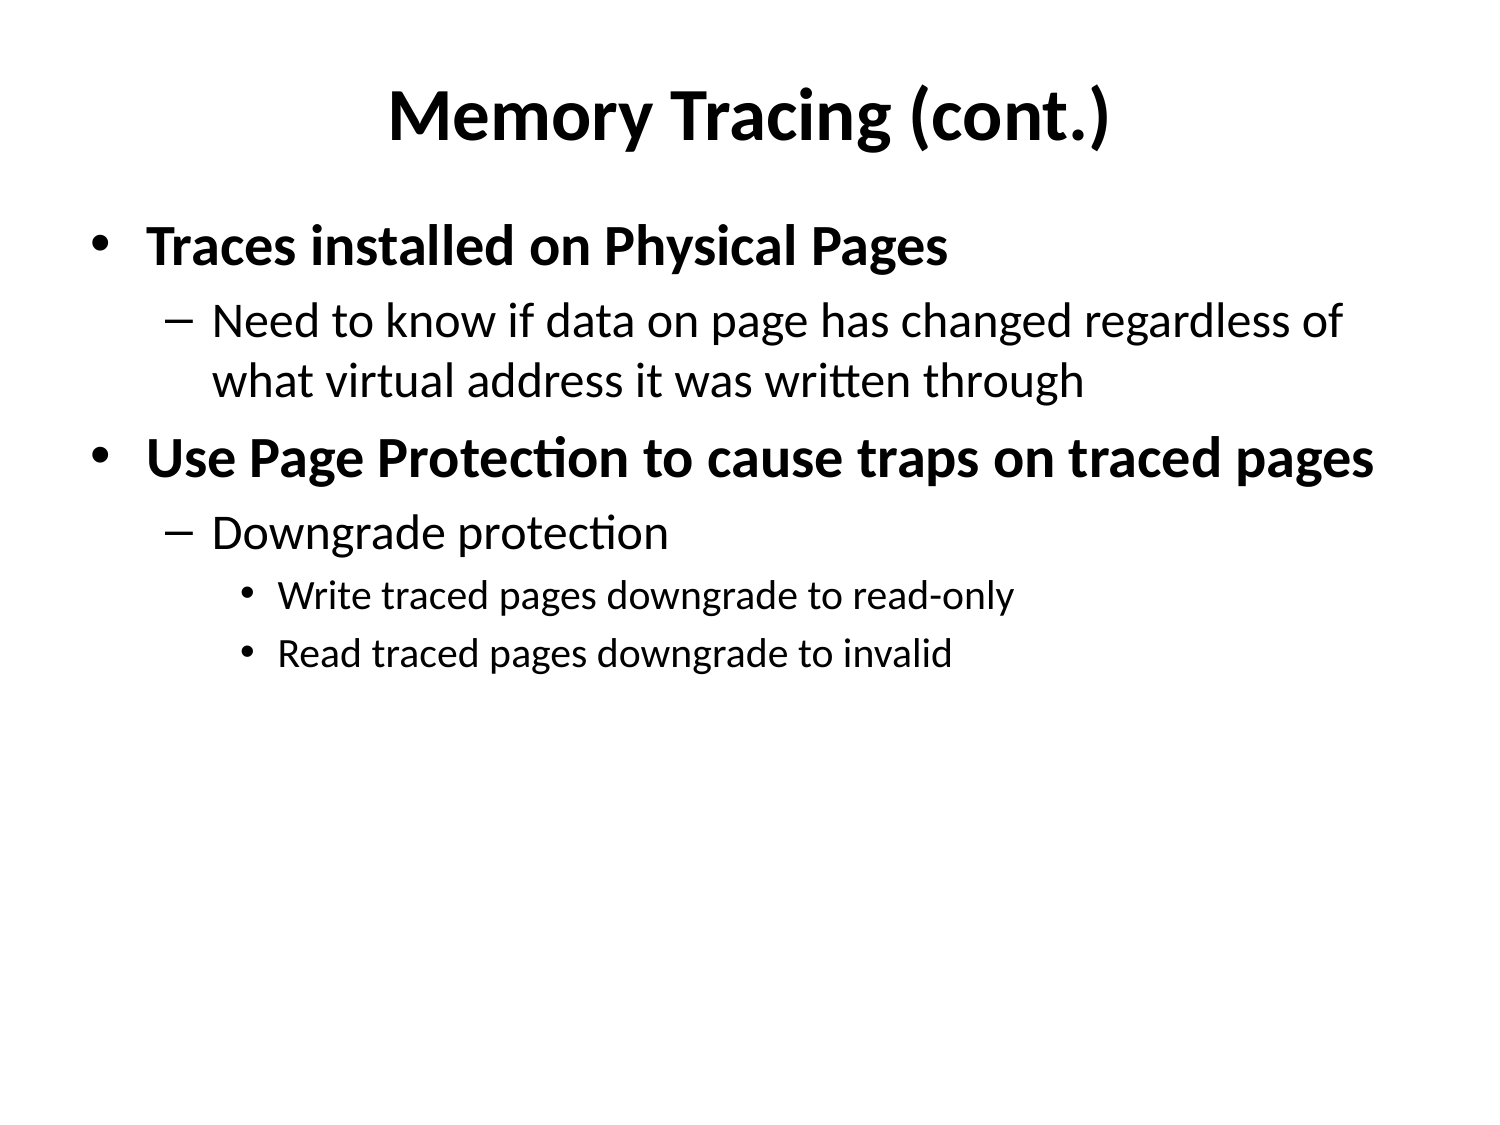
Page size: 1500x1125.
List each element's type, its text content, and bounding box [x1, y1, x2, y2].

title Memory Tracing (cont.) [75, 45, 1425, 175]
list Traces installed on Physical Pages Need to know if data on page has changed regardless of what virtual address it was written through Use Page Protection to cause traps on traced pages Downgrade protection Write traced pages downgrade to read-only Read traced pages downgrade to invalid [75, 200, 1425, 1005]
